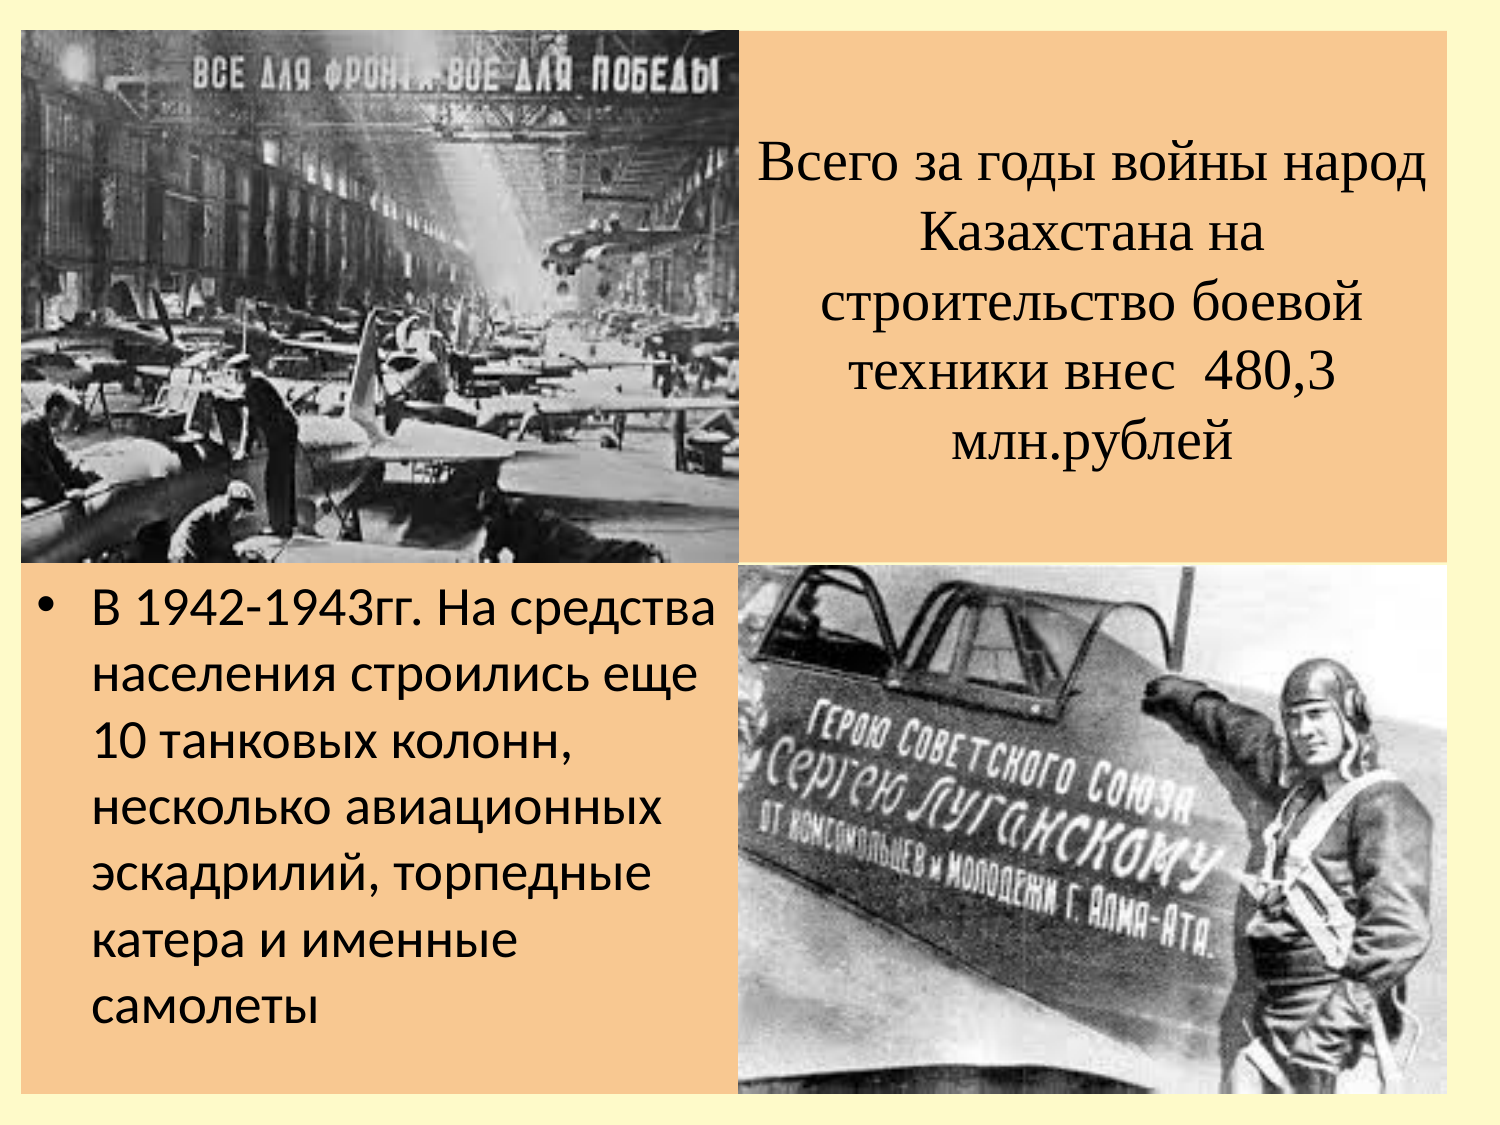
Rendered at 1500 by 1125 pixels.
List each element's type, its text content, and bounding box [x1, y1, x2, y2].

title Всего за годы войны народ Казахстана на строительство боевой техники внес 480,3 млн.рублей [739, 30, 1447, 563]
picture [20, 30, 739, 563]
picture [737, 565, 1448, 1095]
list В 1942-1943гг. На средства населения строились еще 10 танковых колонн, несколько авиационных эскадрилий, торпедные катера и именные самолеты [21, 571, 732, 1094]
